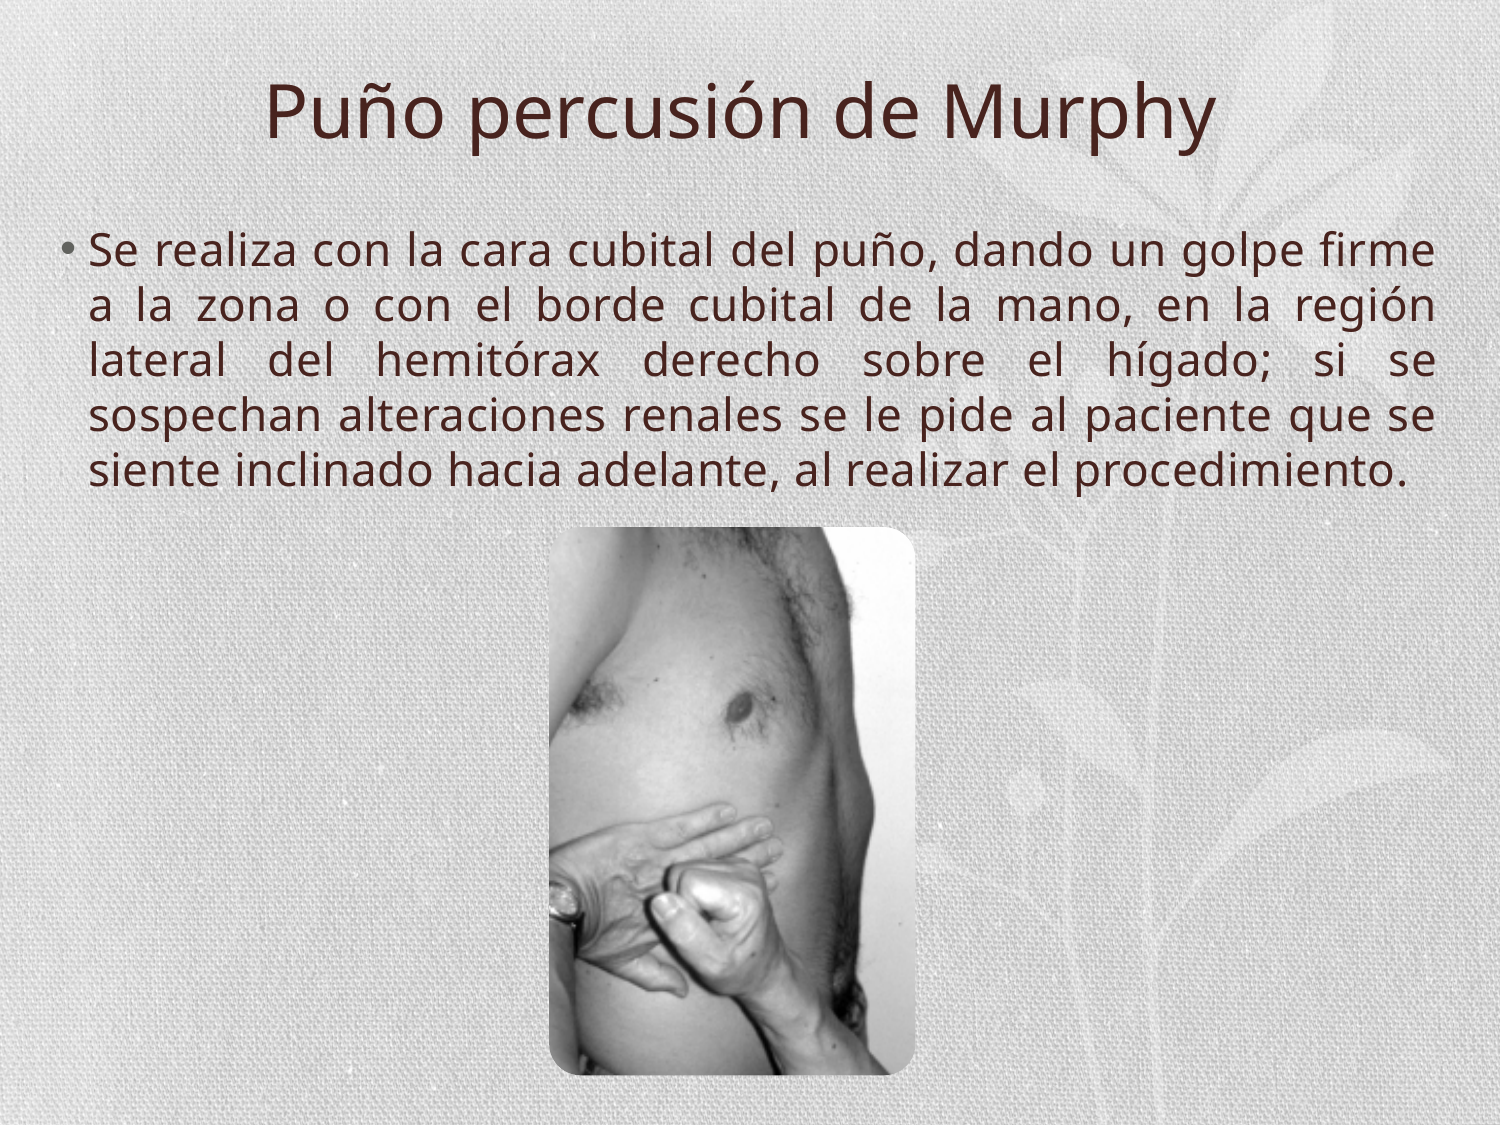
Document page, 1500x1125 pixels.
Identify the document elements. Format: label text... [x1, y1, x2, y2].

title Puño percusión de Murphy [45, 37, 1455, 161]
picture [548, 526, 916, 1076]
list Se realiza con la cara cubital del puño, dando un golpe firme a la zona o con el borde cubital de la mano, en la región lateral del hemitórax derecho sobre el hígado; si se sospechan alteraciones renales se le pide al paciente que se siente inclinado hacia adelante, al realizar el procedimiento. [45, 213, 1455, 1023]
